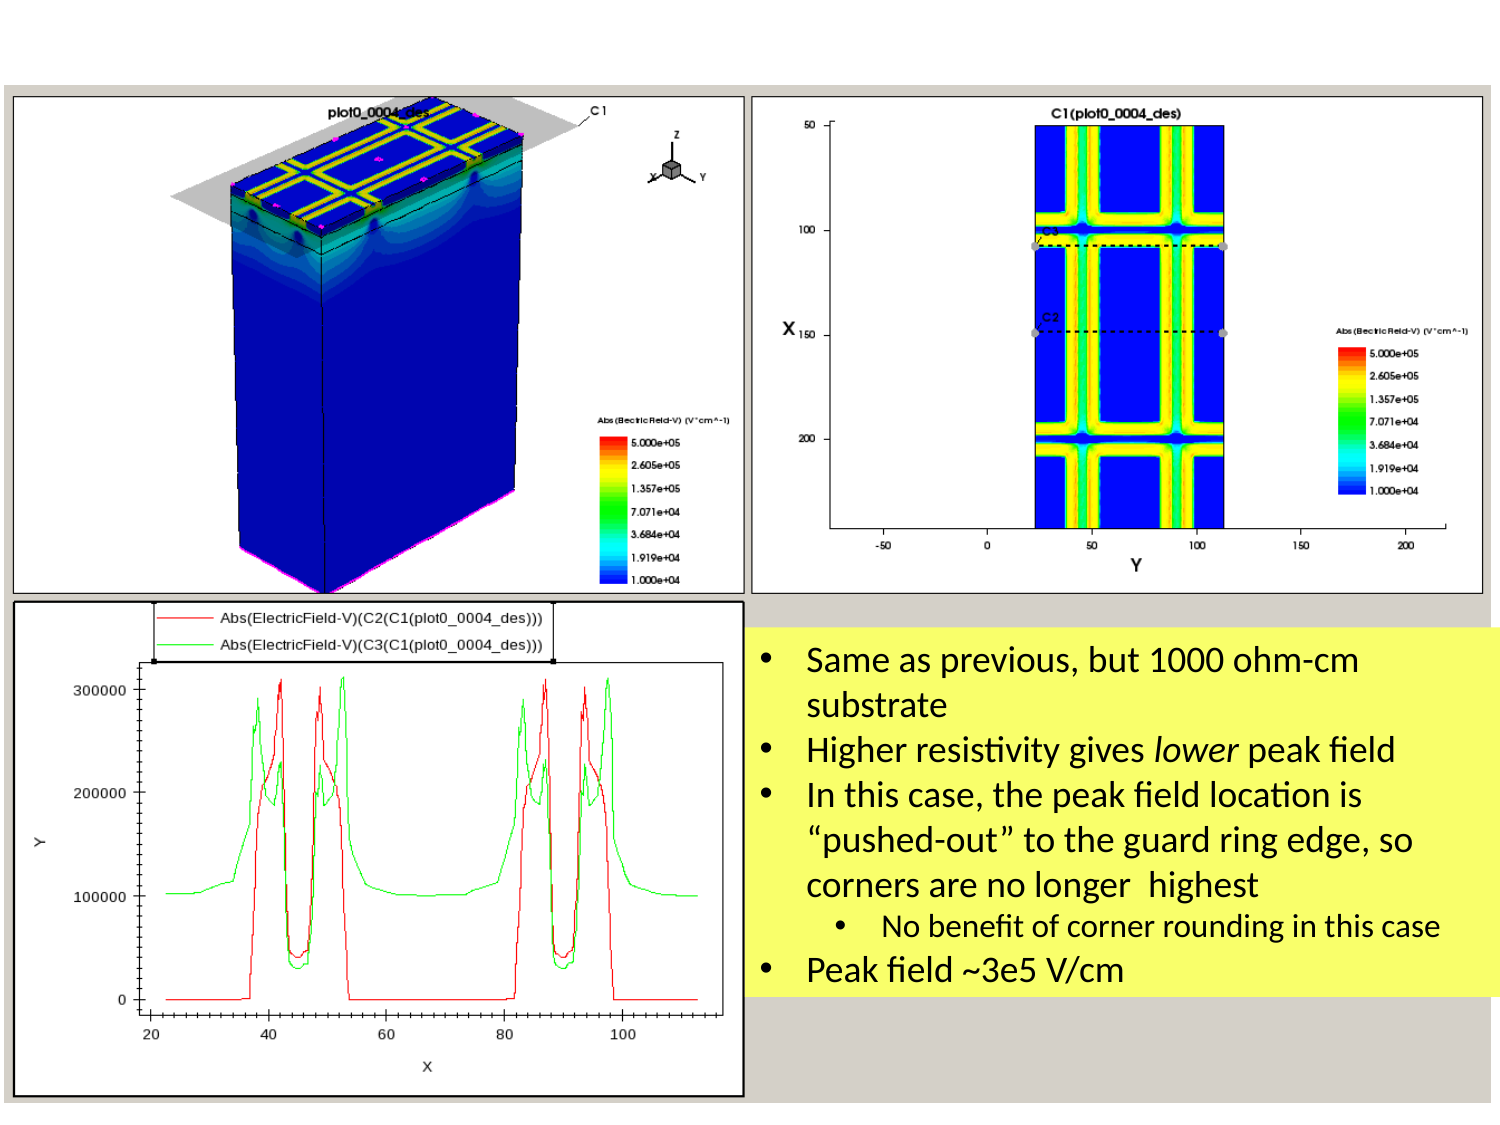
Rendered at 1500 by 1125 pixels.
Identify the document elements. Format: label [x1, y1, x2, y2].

list [2, 85, 1500, 1103]
